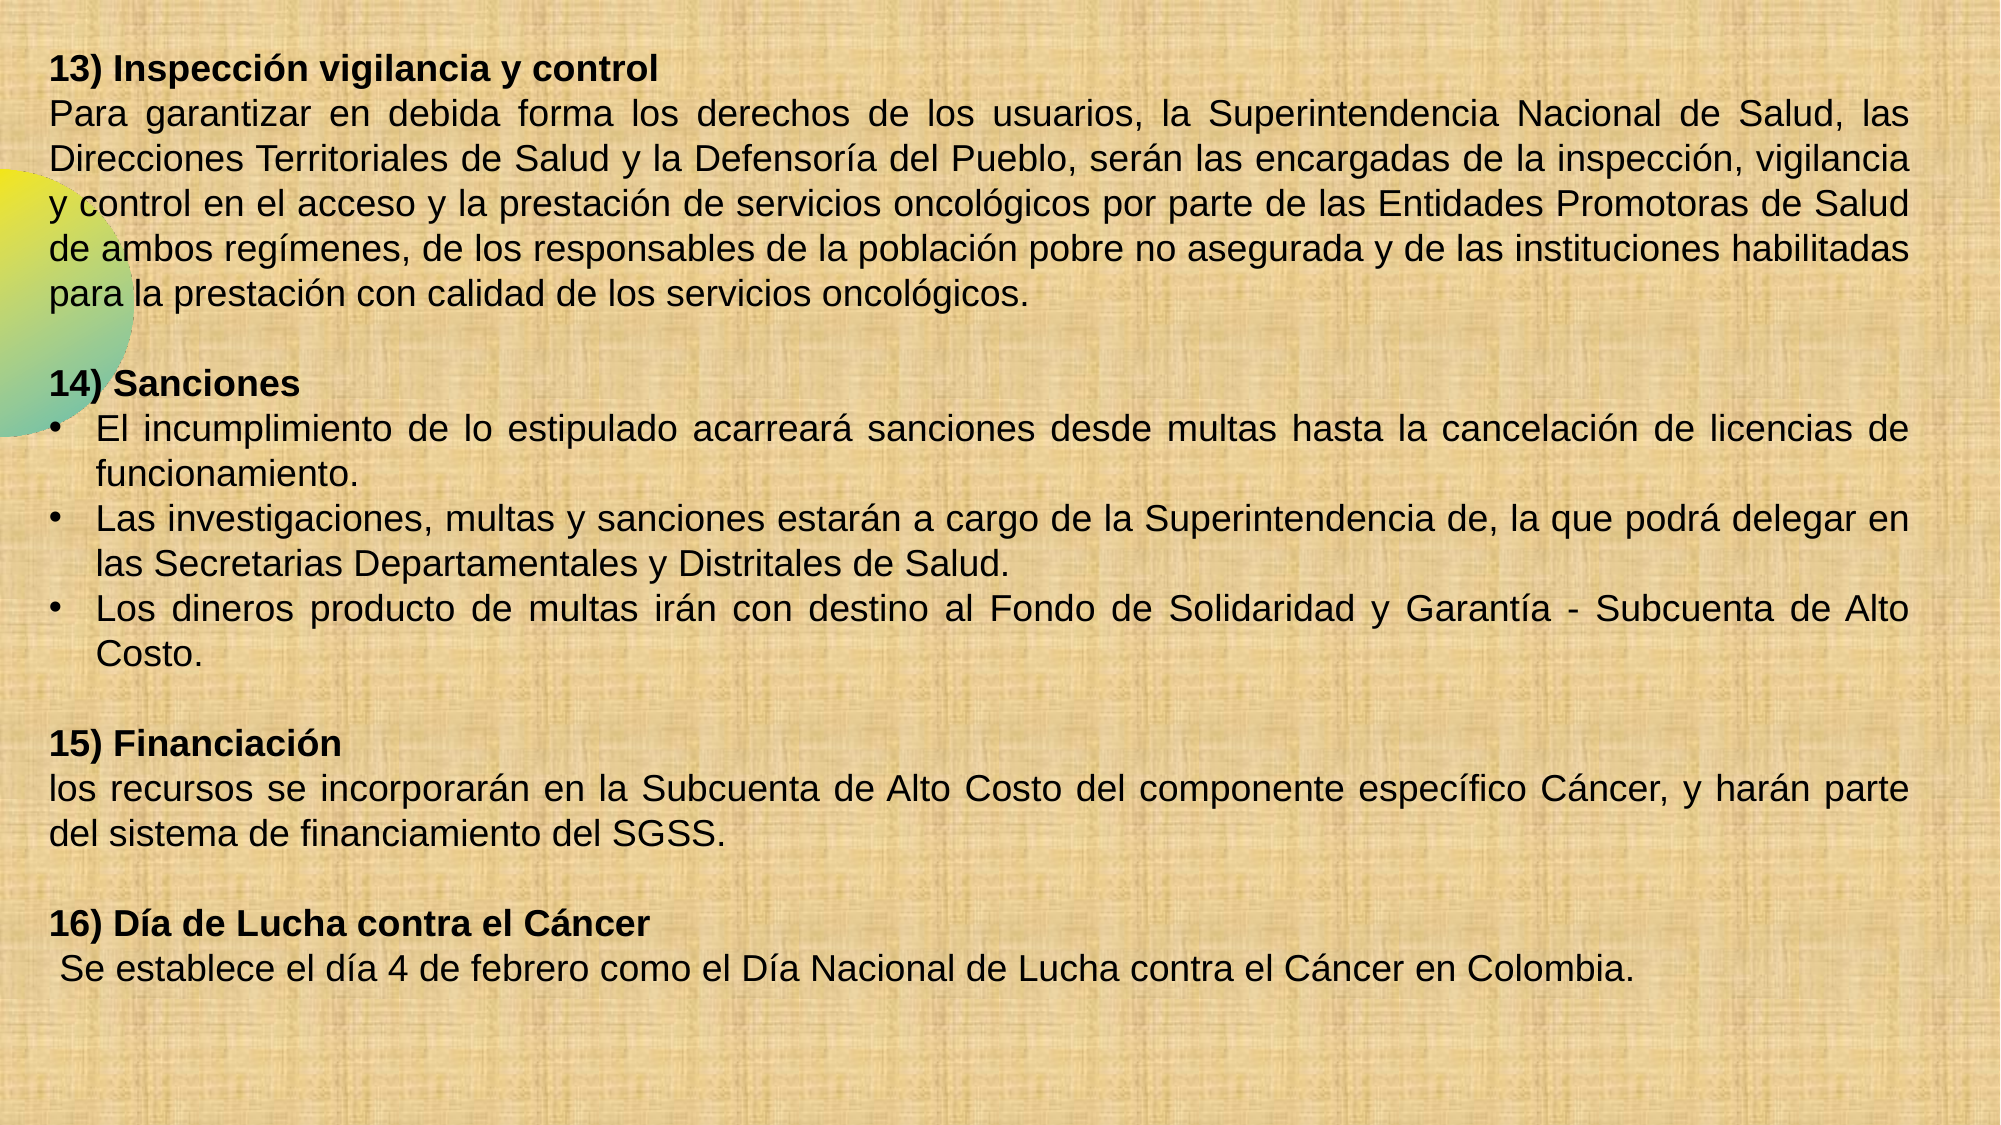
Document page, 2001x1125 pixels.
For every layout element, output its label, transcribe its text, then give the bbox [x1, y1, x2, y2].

text_box 13) Inspección vigilancia y control Para garantizar en debida forma los derechos de los usuarios, la Superintendencia Nacional de Salud, las Direcciones Territoriales de Salud y la Defensoría del Pueblo, serán las encargadas de la inspección, vigilancia y control en el acceso y la prestación de servicios oncológicos por parte de las Entidades Promotoras de Salud de ambos regímenes, de los responsables de la población pobre no asegurada y de las instituciones habilitadas para la prestación con calidad de los servicios oncológicos. 14) Sanciones El incumplimiento de lo estipulado acarreará sanciones desde multas hasta la cancelación de licencias de funcionamiento. Las investigaciones, multas y sanciones estarán a cargo de la Superintendencia de, la que podrá delegar en las Secretarias Departamentales y Distritales de Salud. Los dineros producto de multas irán con destino al Fondo de Solidaridad y Garantía - Subcuenta de Alto Costo. 15) Financiación los recursos se incorporarán en la Subcuenta de Alto Costo del componente específico Cáncer, y harán parte del sistema de financiamiento del SGSS. 16) Día de Lucha contra el Cáncer Se establece el día 4 de febrero como el Día Nacional de Lucha contra el Cáncer en Colombia. [34, 36, 1925, 997]
picture [0, 0, 2001, 1125]
